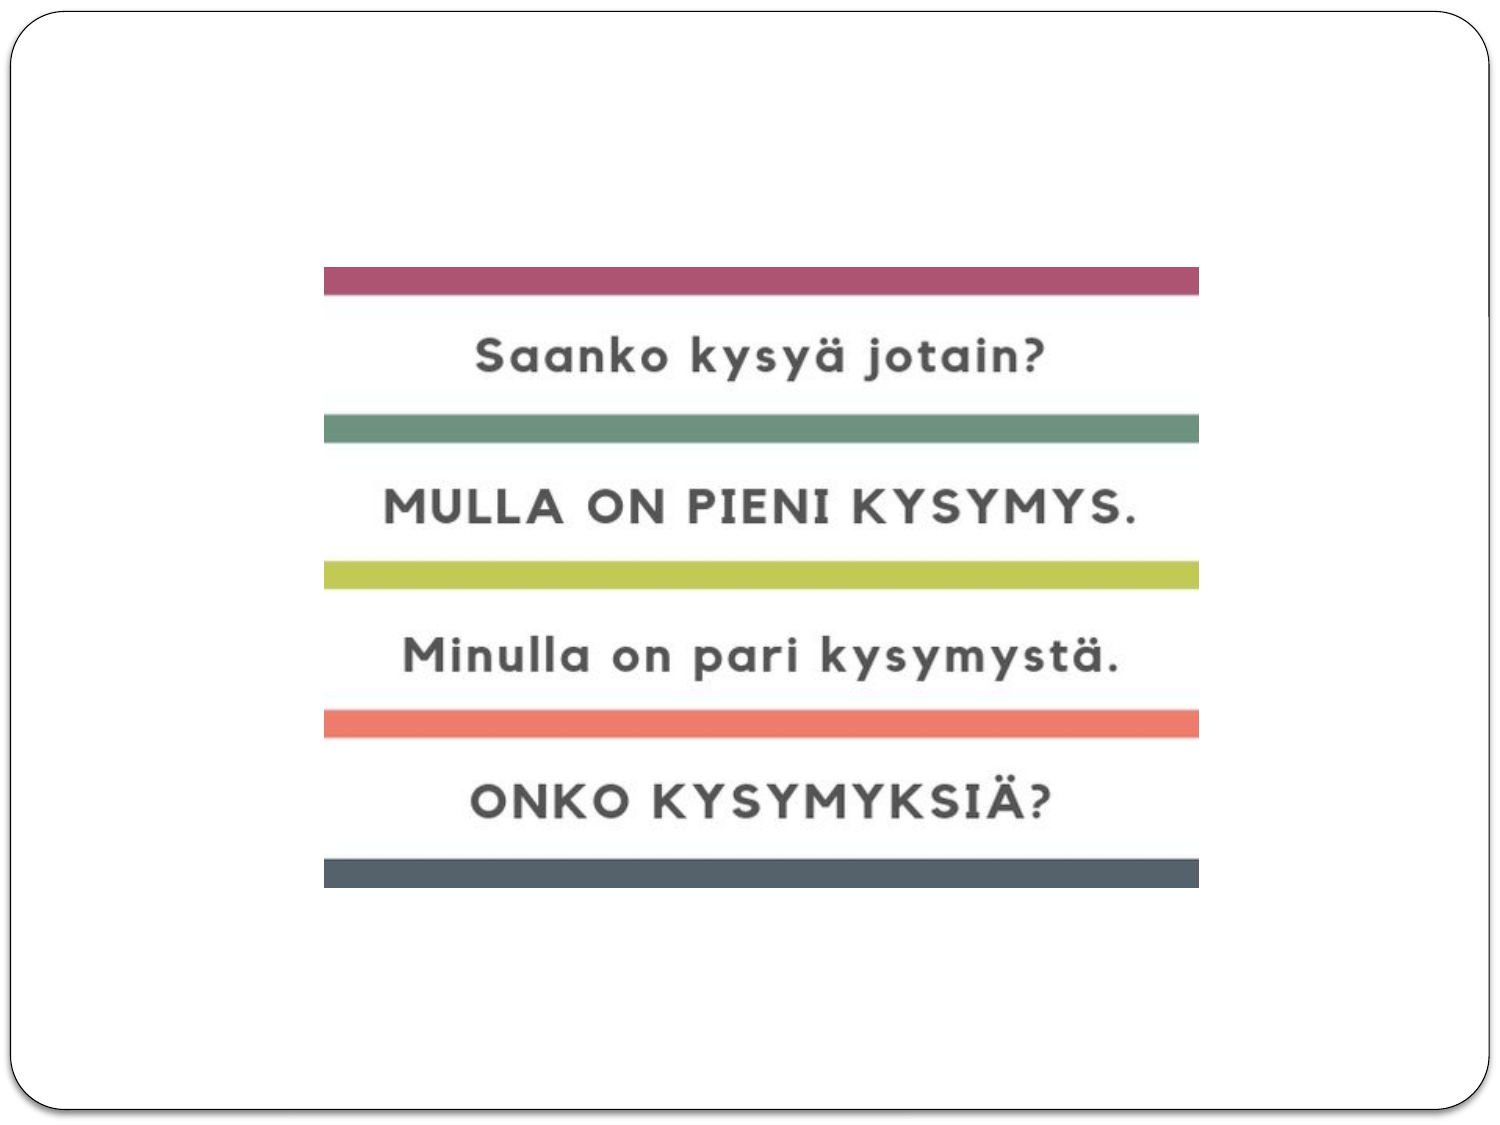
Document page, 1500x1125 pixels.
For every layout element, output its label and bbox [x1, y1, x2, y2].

list [324, 266, 1199, 888]
